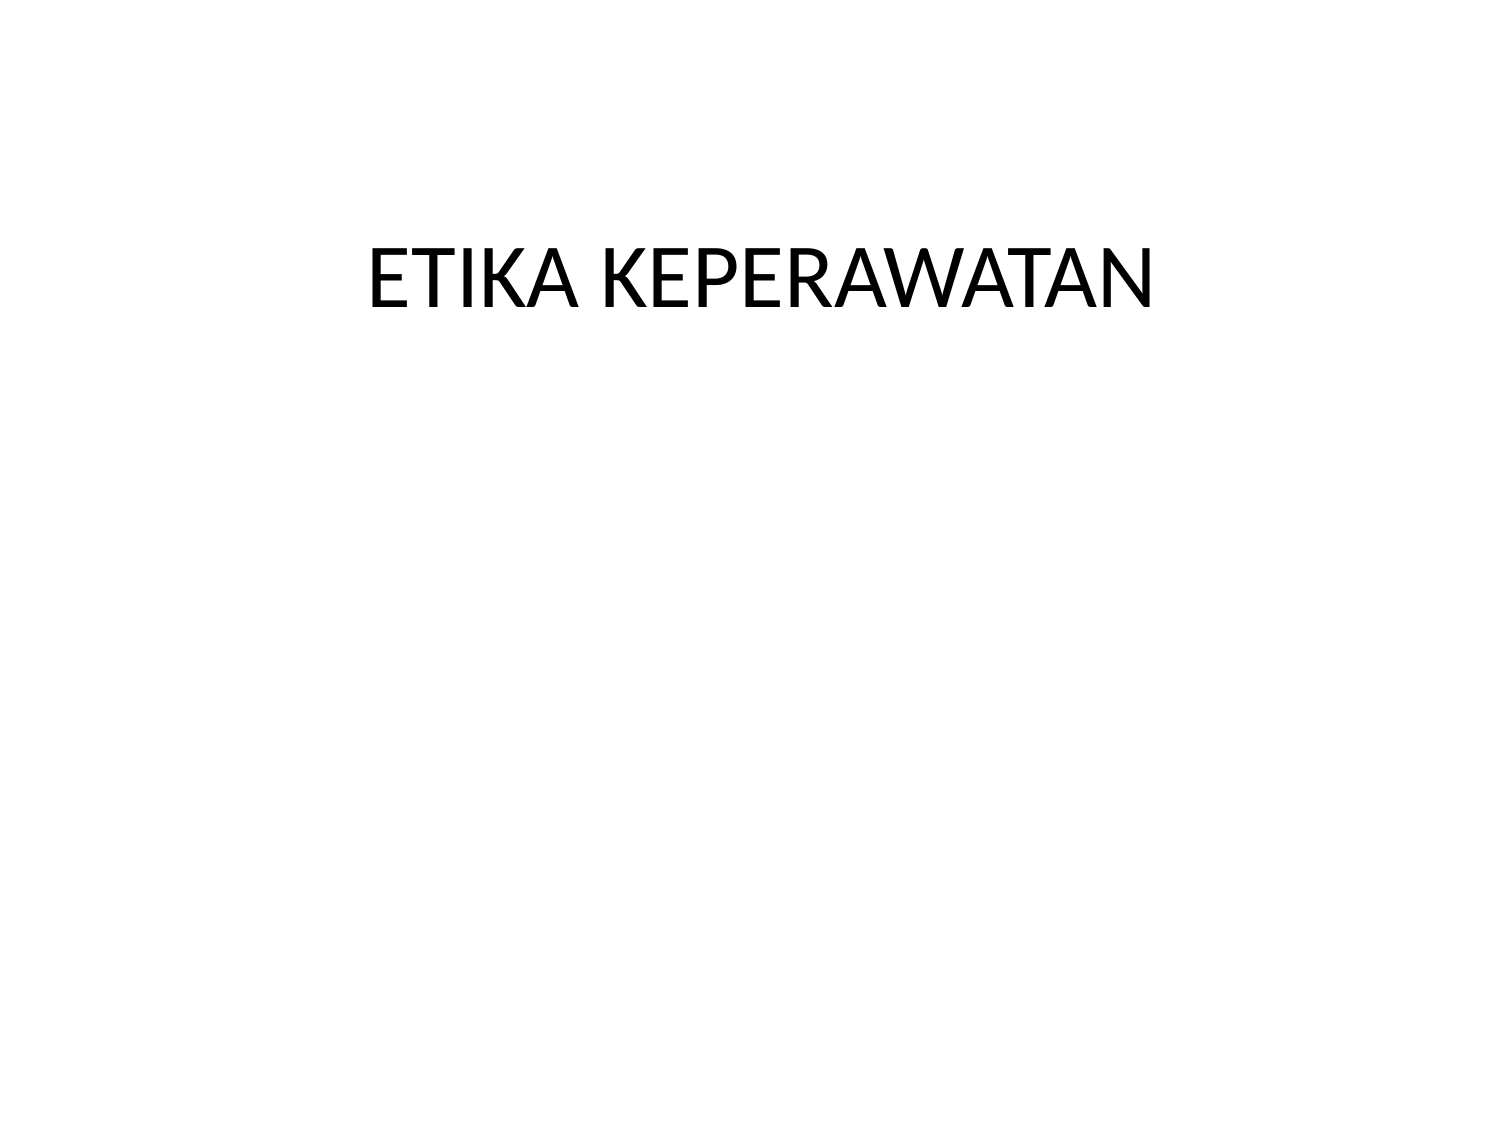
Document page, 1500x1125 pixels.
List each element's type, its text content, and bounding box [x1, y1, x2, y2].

title ETIKA KEPERAWATAN [125, 149, 1400, 392]
